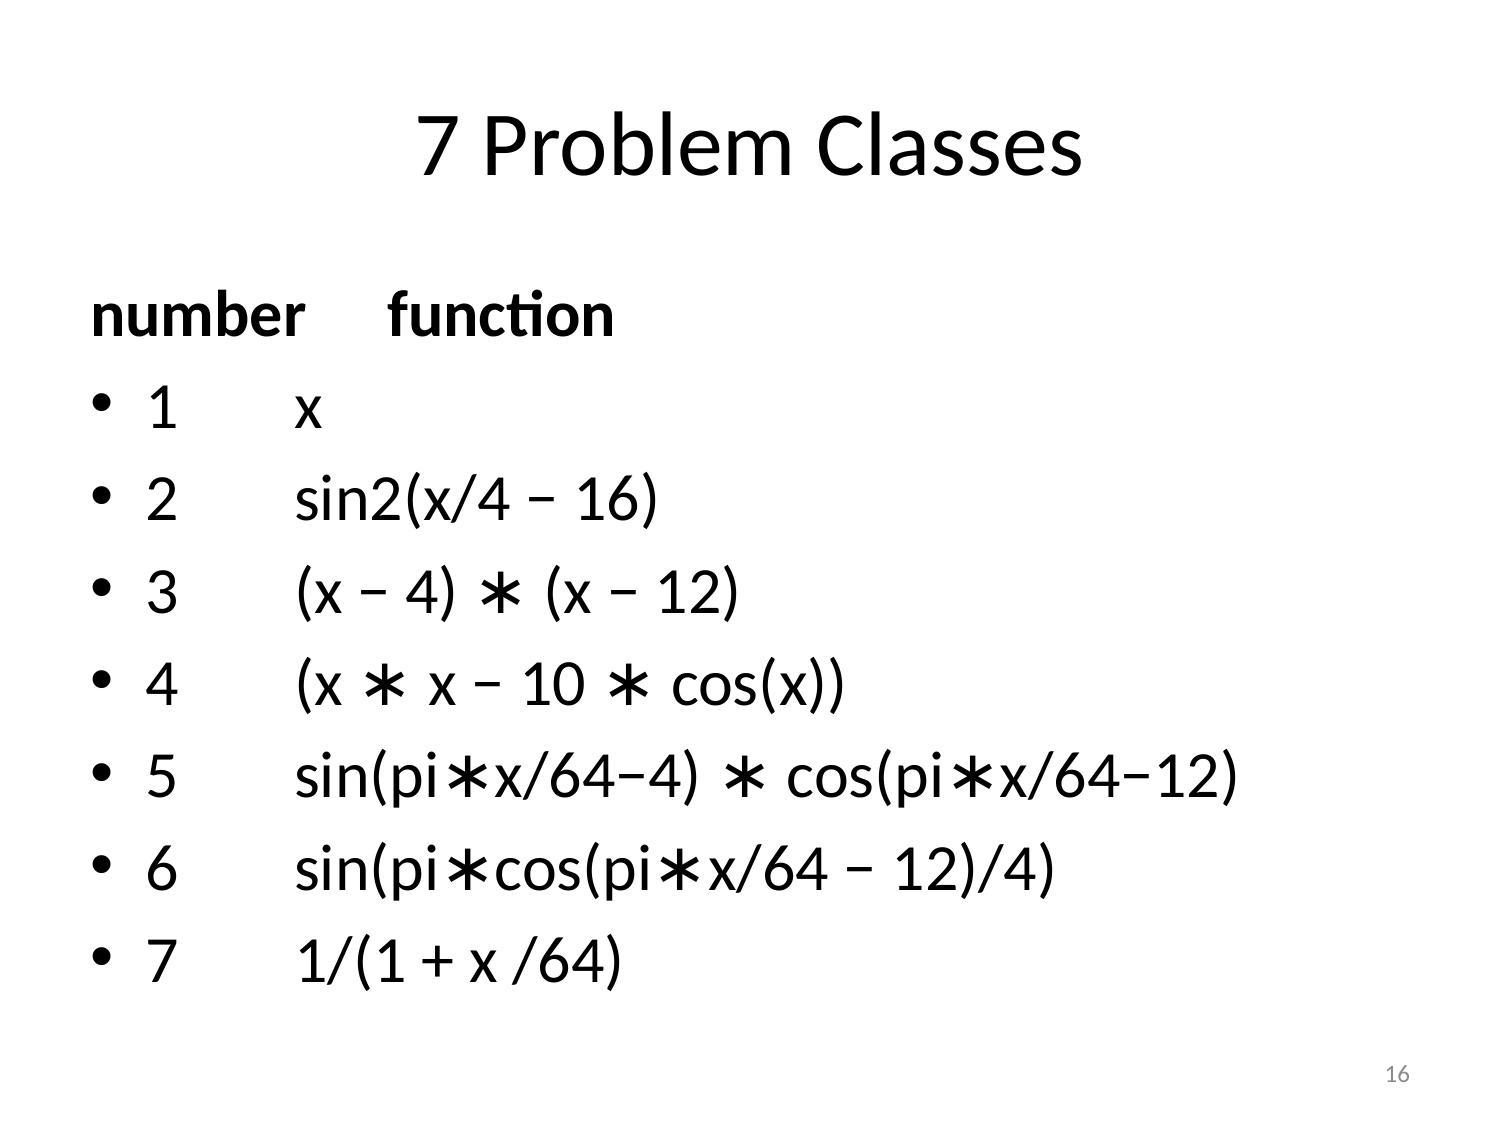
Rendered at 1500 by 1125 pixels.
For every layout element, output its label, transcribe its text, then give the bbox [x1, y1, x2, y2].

list number function 1 x 2 sin2(x/4 − 16) 3 (x − 4) ∗ (x − 12) 4 (x ∗ x − 10 ∗ cos(x)) 5 sin(pi∗x/64−4) ∗ cos(pi∗x/64−12) 6 sin(pi∗cos(pi∗x/64 − 12)/4) 7 1/(1 + x /64) [75, 262, 1425, 1005]
slide_number 16 [1074, 1042, 1425, 1103]
title 7 Problem Classes [75, 45, 1425, 233]
